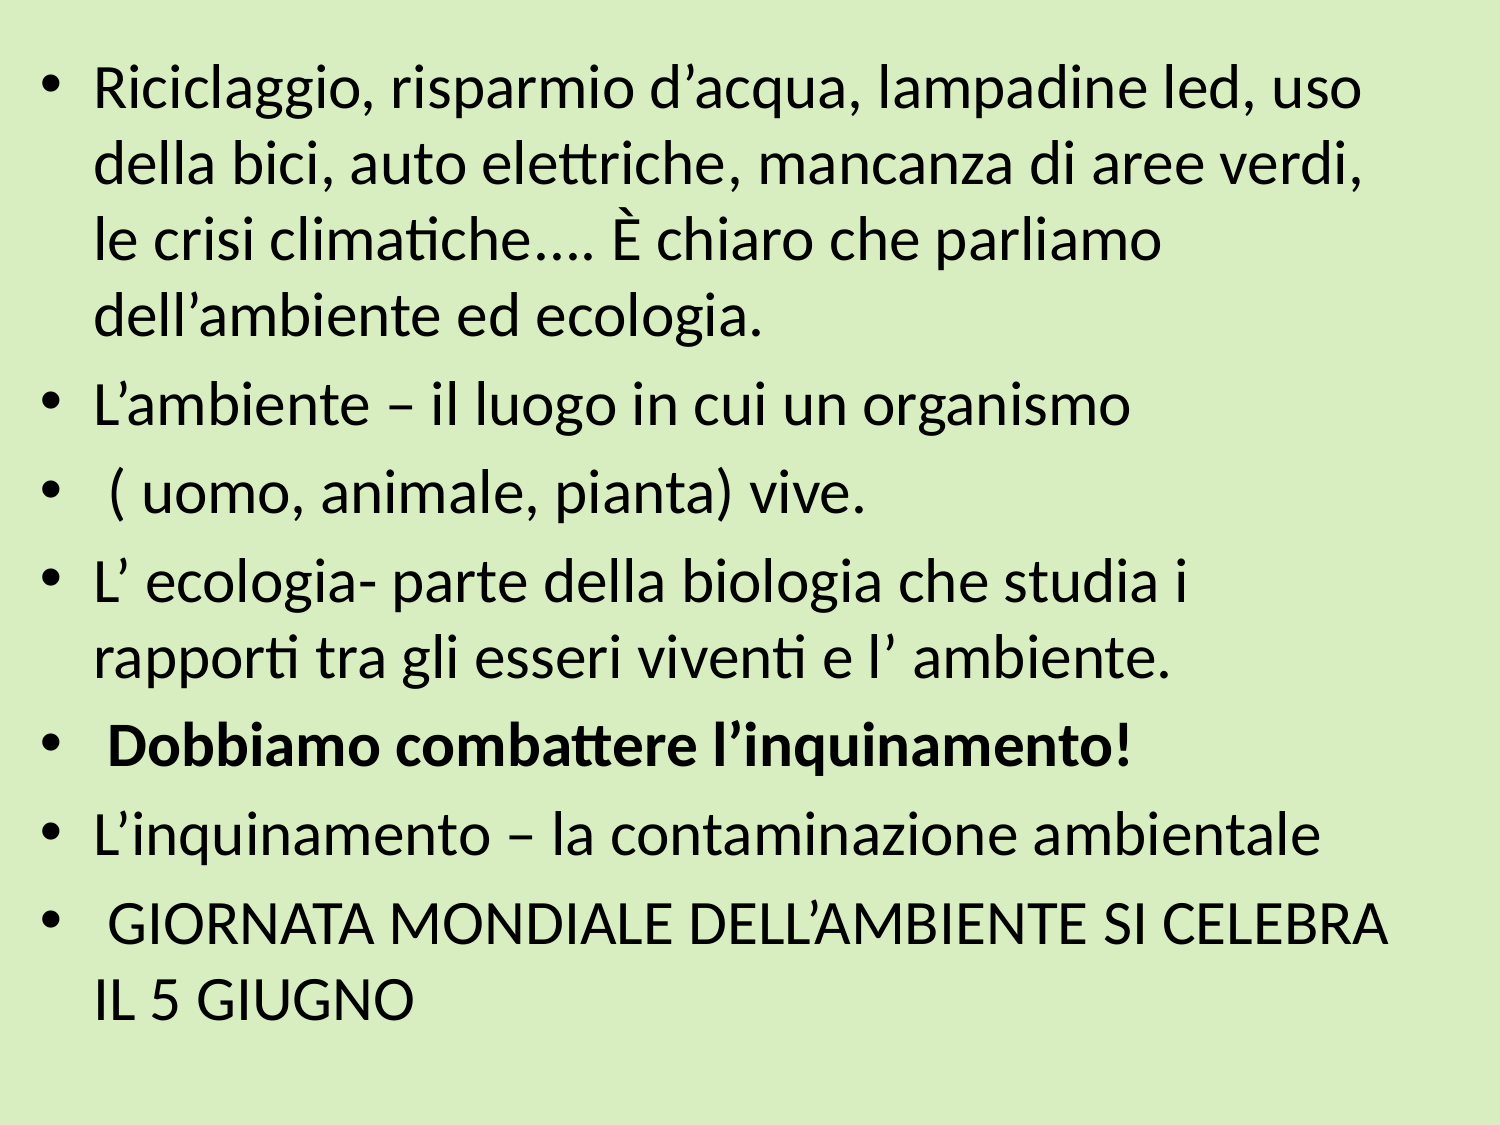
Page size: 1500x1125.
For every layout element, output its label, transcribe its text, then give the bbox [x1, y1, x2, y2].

list Riciclaggio, risparmio d’acqua, lampadine led, uso della bici, auto elettriche, mancanza di aree verdi, le crisi climatiche.... È chiaro che parliamo dell’ambiente ed ecologia. L’ambiente – il luogo in cui un organismo ( uomo, animale, pianta) vive. L’ ecologia- parte della biologia che studia i rapporti tra gli esseri viventi e l’ ambiente. Dobbiamo combattere l’inquinamento! L’inquinamento – la contaminazione ambientale GIORNATA MONDIALE DELL’AMBIENTE SI CELEBRA IL 5 GIUGNO [24, 37, 1425, 1050]
